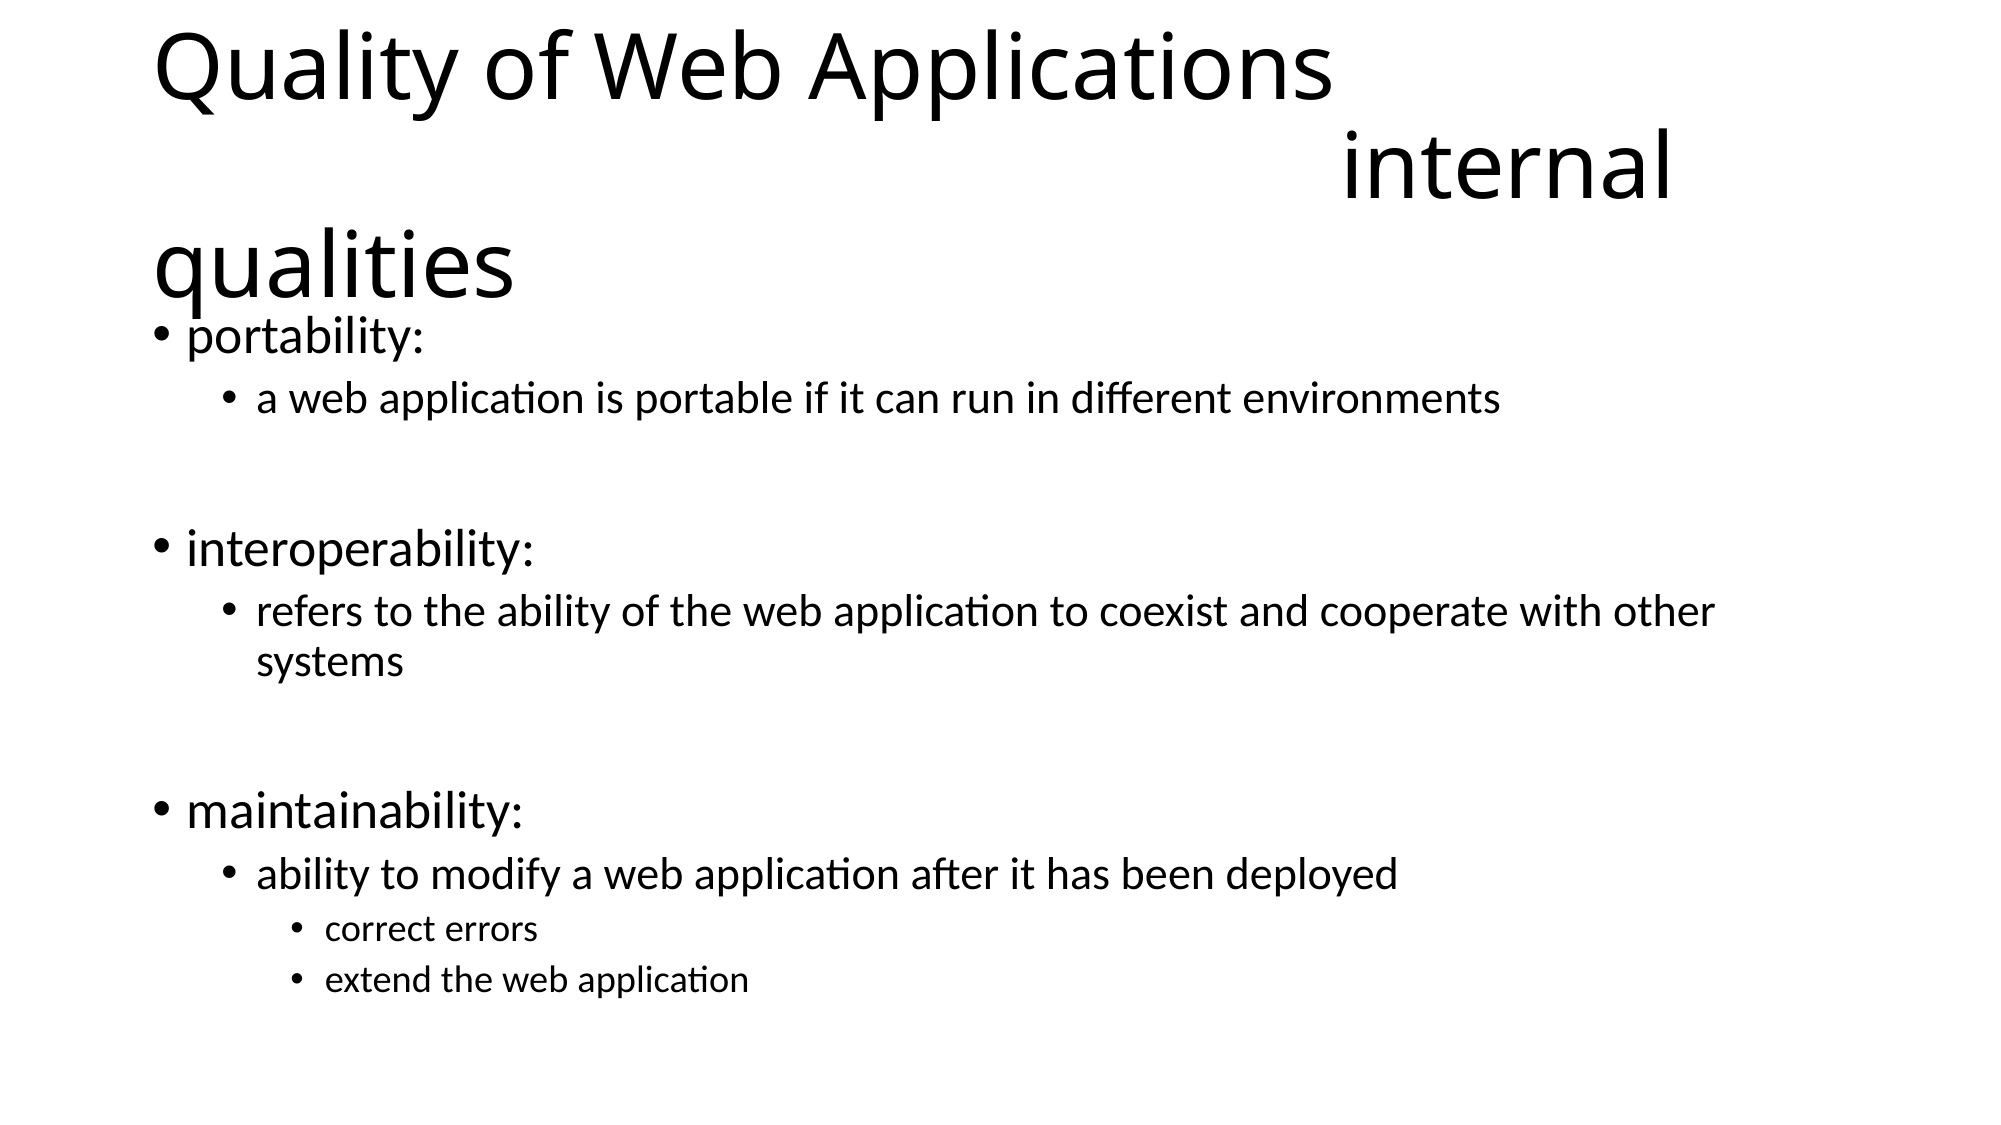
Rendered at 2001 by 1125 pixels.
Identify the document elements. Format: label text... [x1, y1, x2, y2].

list portability: a web application is portable if it can run in different environments interoperability: refers to the ability of the web application to coexist and cooperate with other systems maintainability: ability to modify a web application after it has been deployed correct errors extend the web application [137, 299, 1863, 1014]
title Quality of Web Applications internal qualities [137, 59, 1863, 278]
